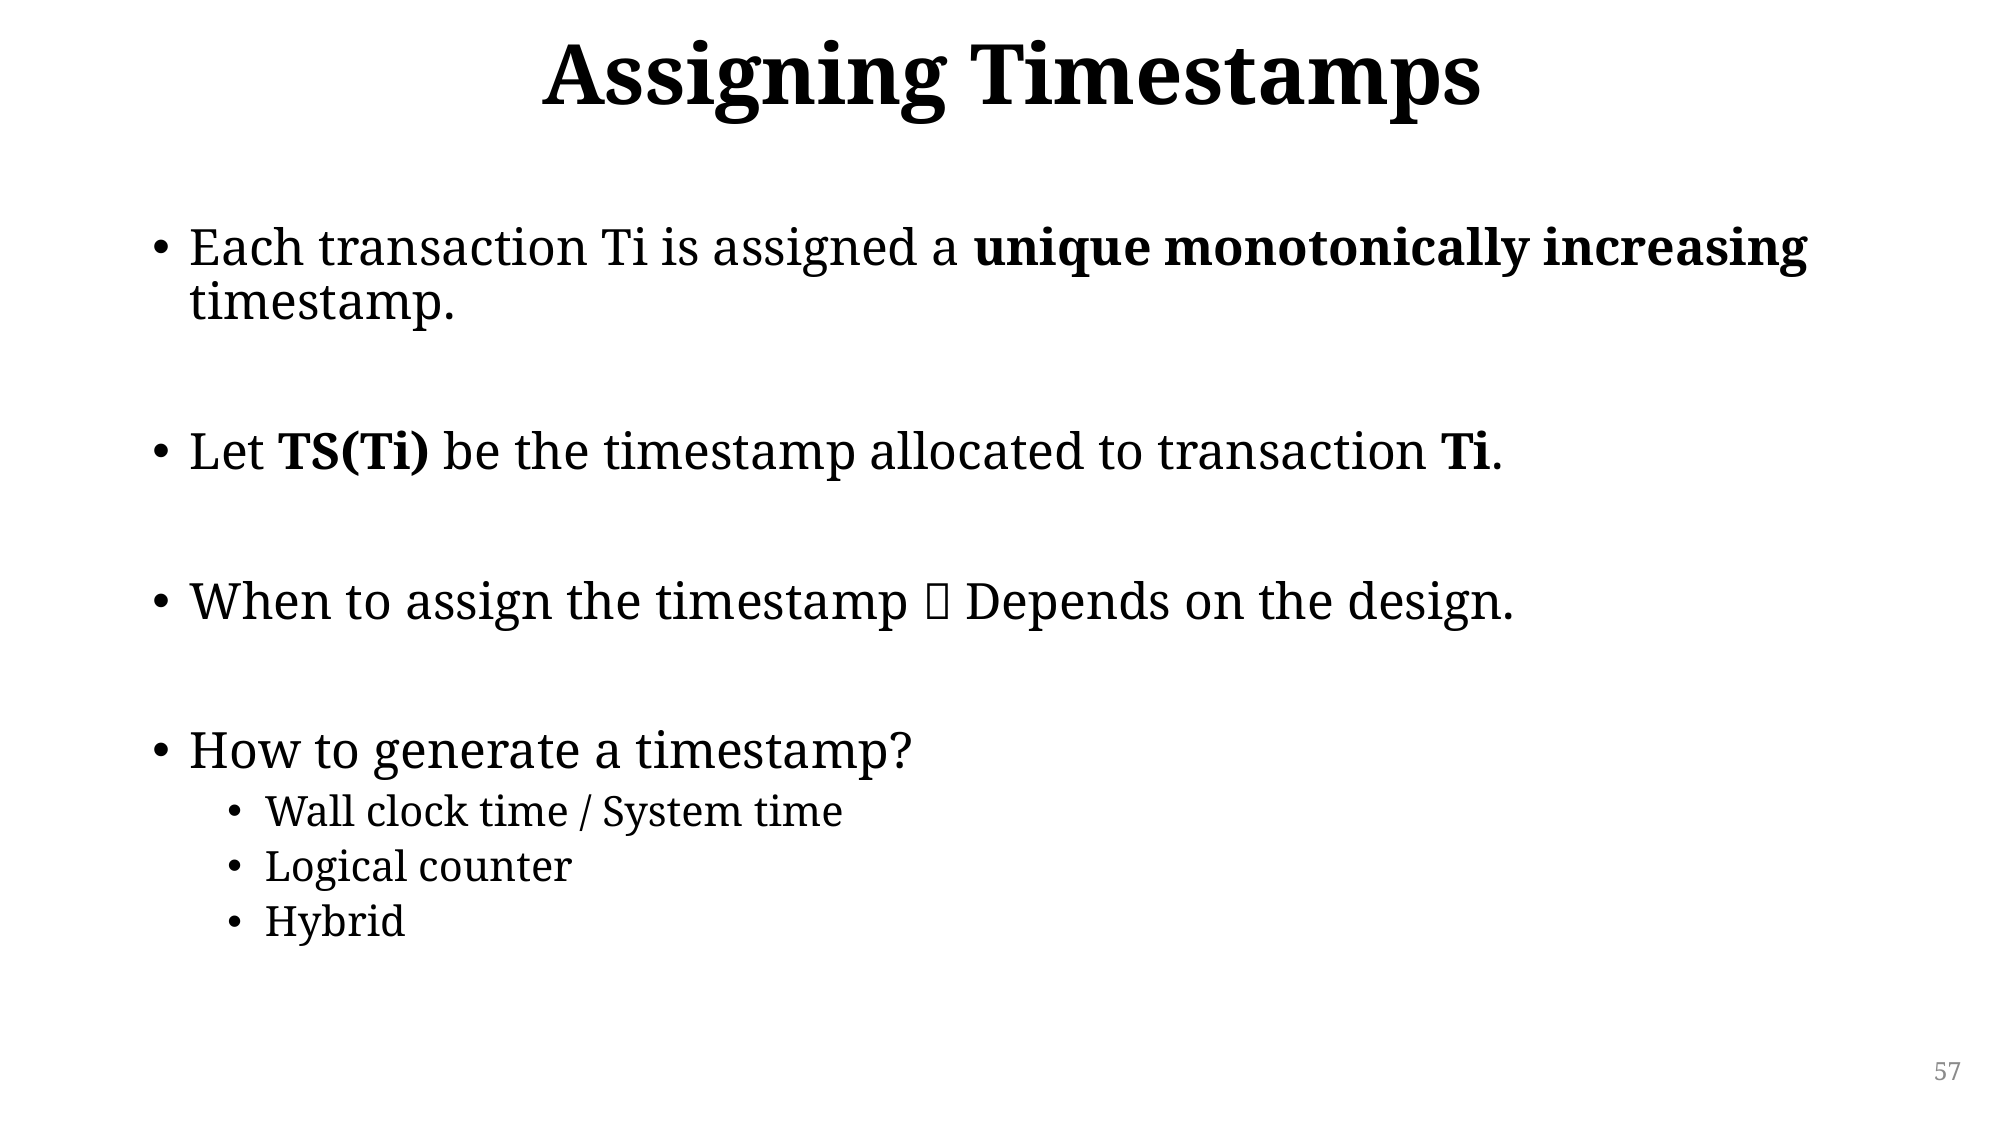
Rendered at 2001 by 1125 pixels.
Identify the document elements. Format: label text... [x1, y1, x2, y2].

slide_number 57 [1526, 1042, 1977, 1103]
list Each transaction Ti is assigned a unique monotonically increasing timestamp. Let TS(Ti) be the timestamp allocated to transaction Ti. When to assign the timestamp  Depends on the design. How to generate a timestamp? Wall clock time / System time Logical counter Hybrid [137, 215, 1949, 965]
title Assigning Timestamps [150, 3, 1876, 152]
